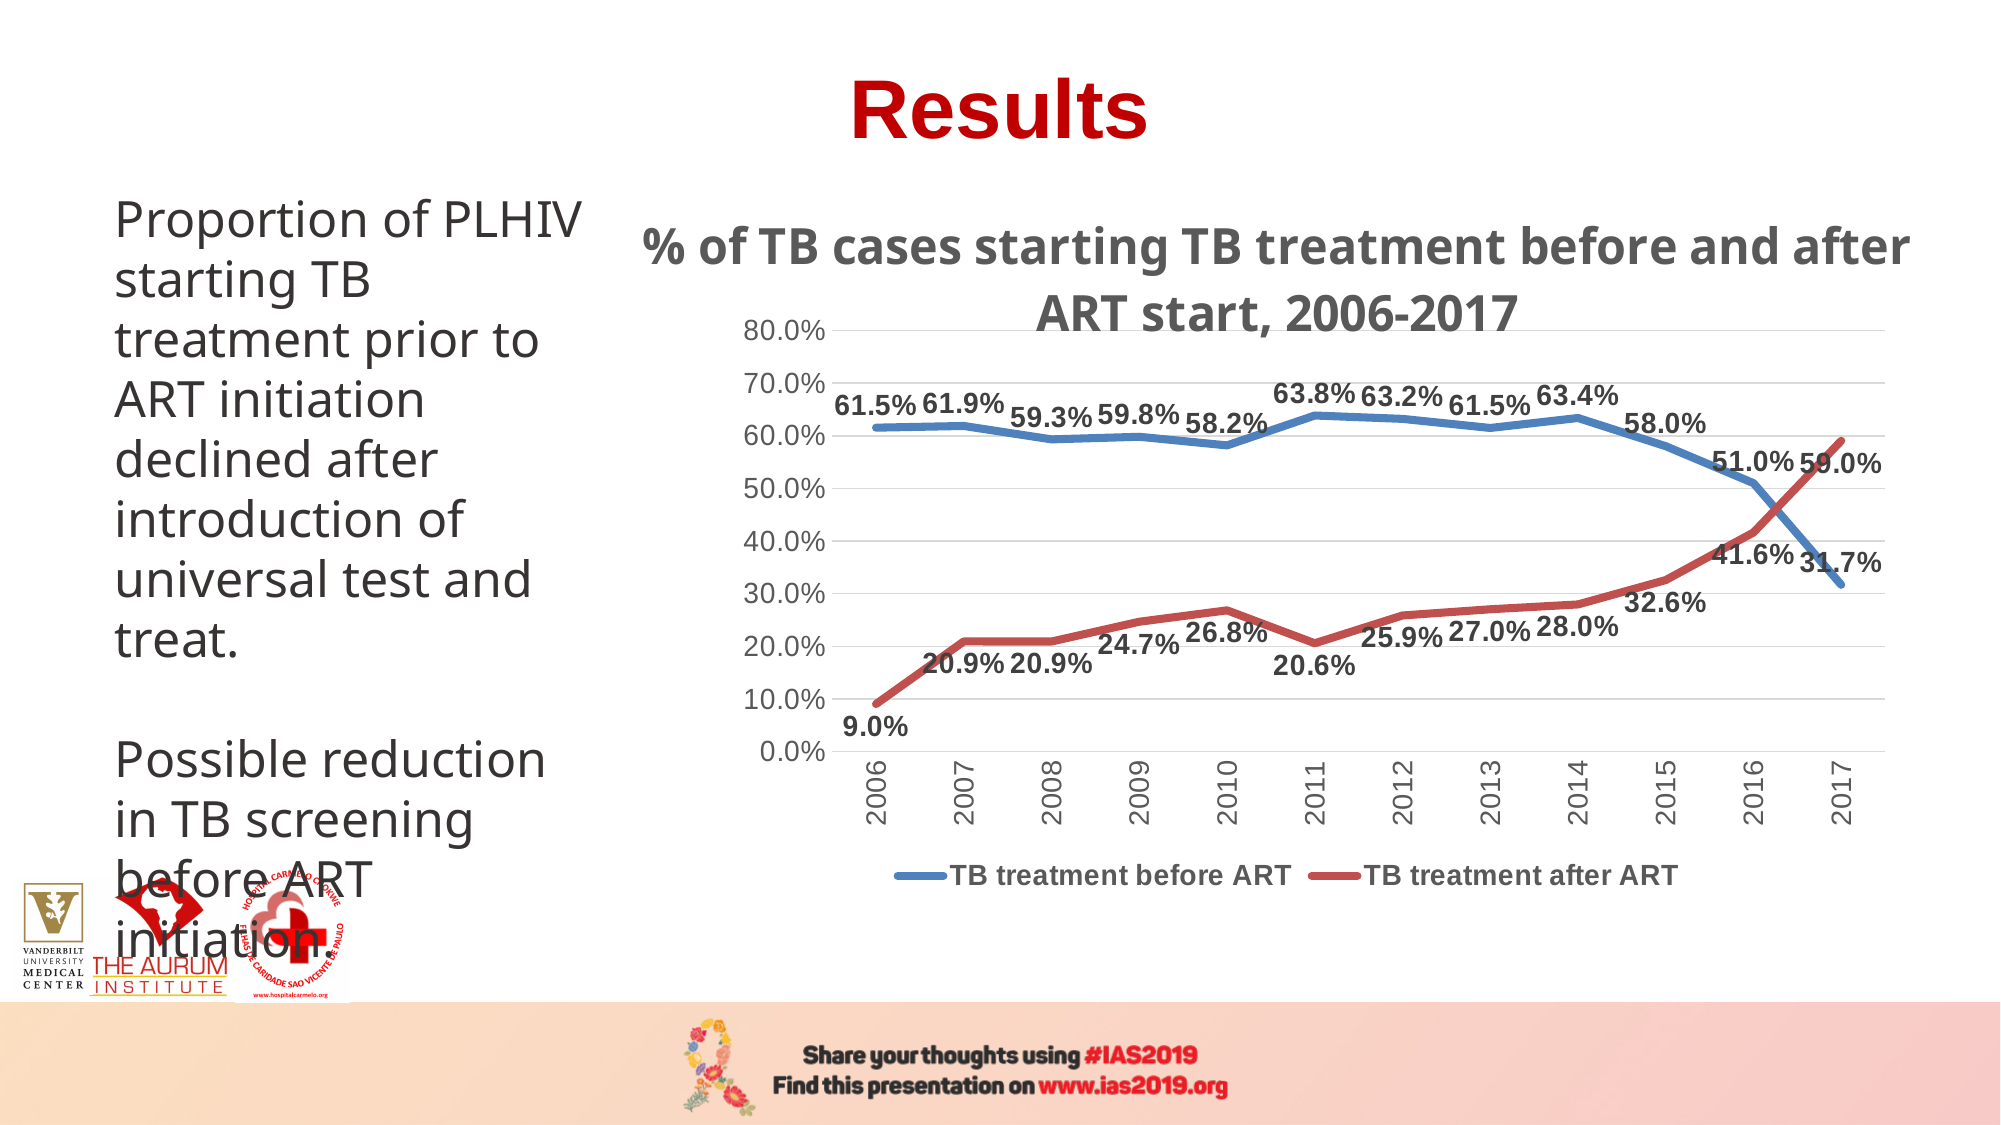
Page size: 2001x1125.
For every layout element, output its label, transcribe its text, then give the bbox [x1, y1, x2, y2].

picture [14, 875, 231, 1000]
list Proportion of PLHIV starting TB treatment prior to ART initiation declined after introduction of universal test and treat. Possible reduction in TB screening before ART initiation. [99, 179, 602, 923]
picture [0, 923, 2001, 1125]
title Results [99, 11, 1900, 200]
chart [627, 195, 1928, 899]
